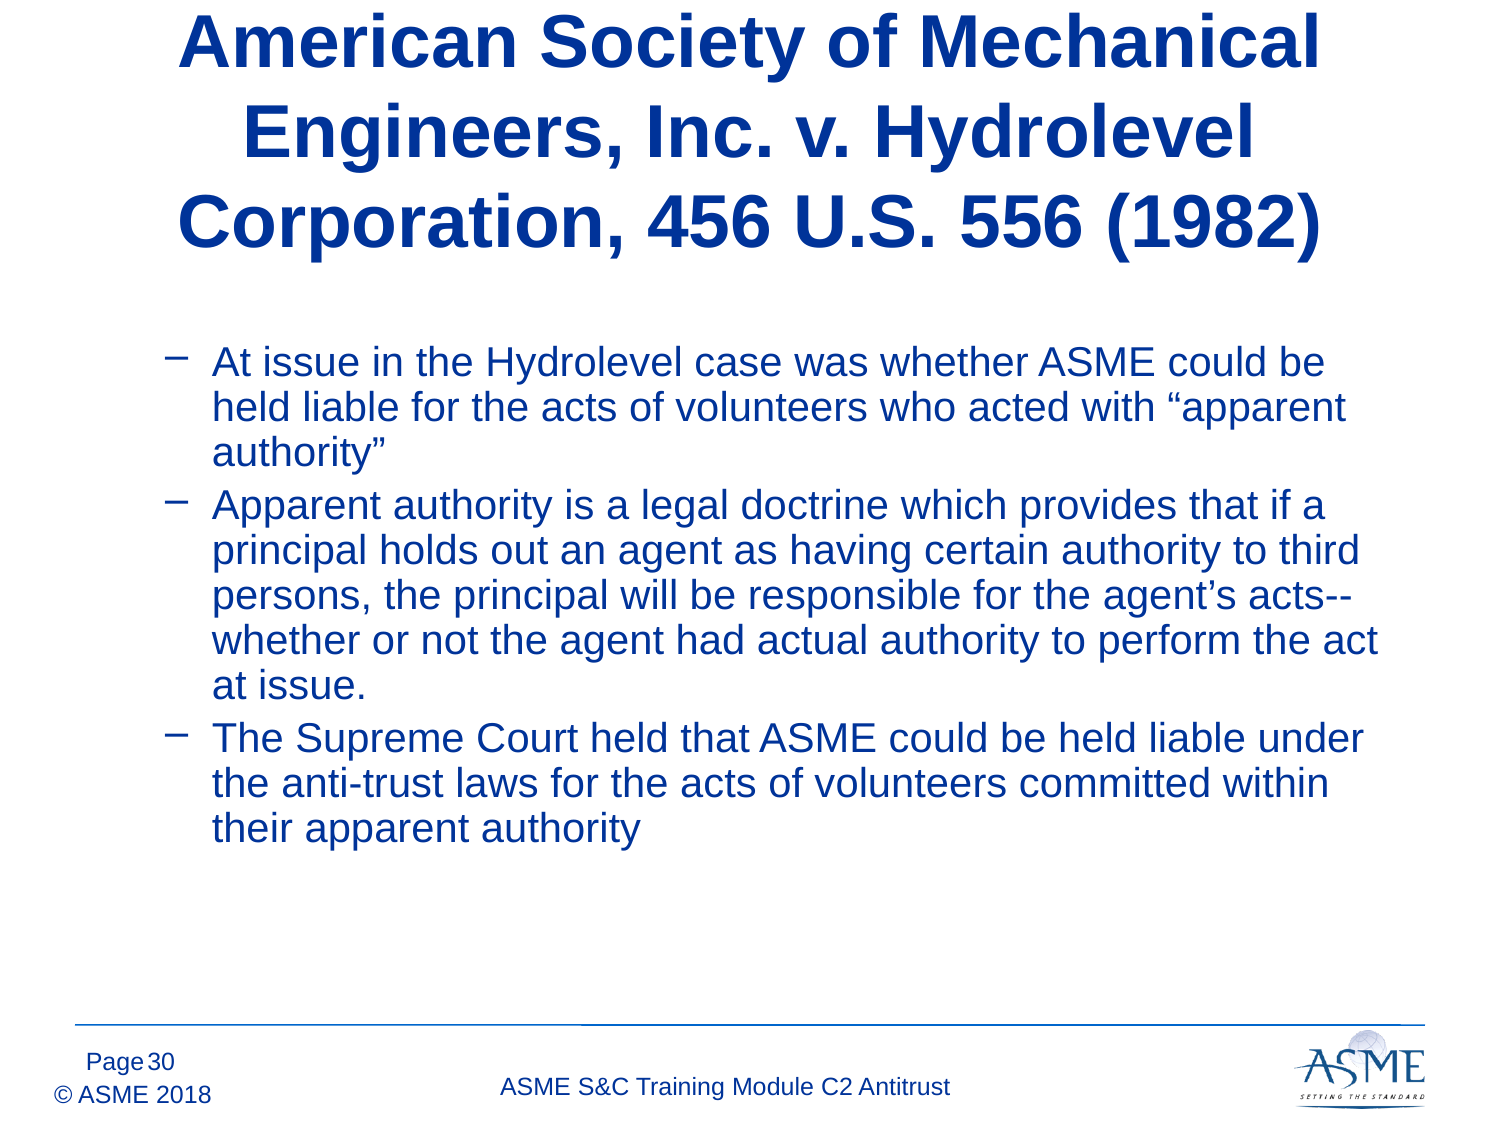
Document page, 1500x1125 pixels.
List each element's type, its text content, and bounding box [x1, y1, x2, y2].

list At issue in the Hydrolevel case was whether ASME could be held liable for the acts of volunteers who acted with “apparent authority” Apparent authority is a legal doctrine which provides that if a principal holds out an agent as having certain authority to third persons, the principal will be responsible for the agent’s acts--whether or not the agent had actual authority to perform the act at issue. The Supreme Court held that ASME could be held liable under the anti-trust laws for the acts of volunteers committed within their apparent authority [75, 324, 1425, 1005]
slide_number 29 [132, 1037, 204, 1073]
title American Society of Mechanical Engineers, Inc. v. Hydrolevel Corporation, 456 U.S. 556 (1982) [150, 90, 1350, 150]
footer ASME S&C Training Module C2 Antitrust [229, 1062, 1230, 1103]
picture [1294, 1030, 1425, 1109]
